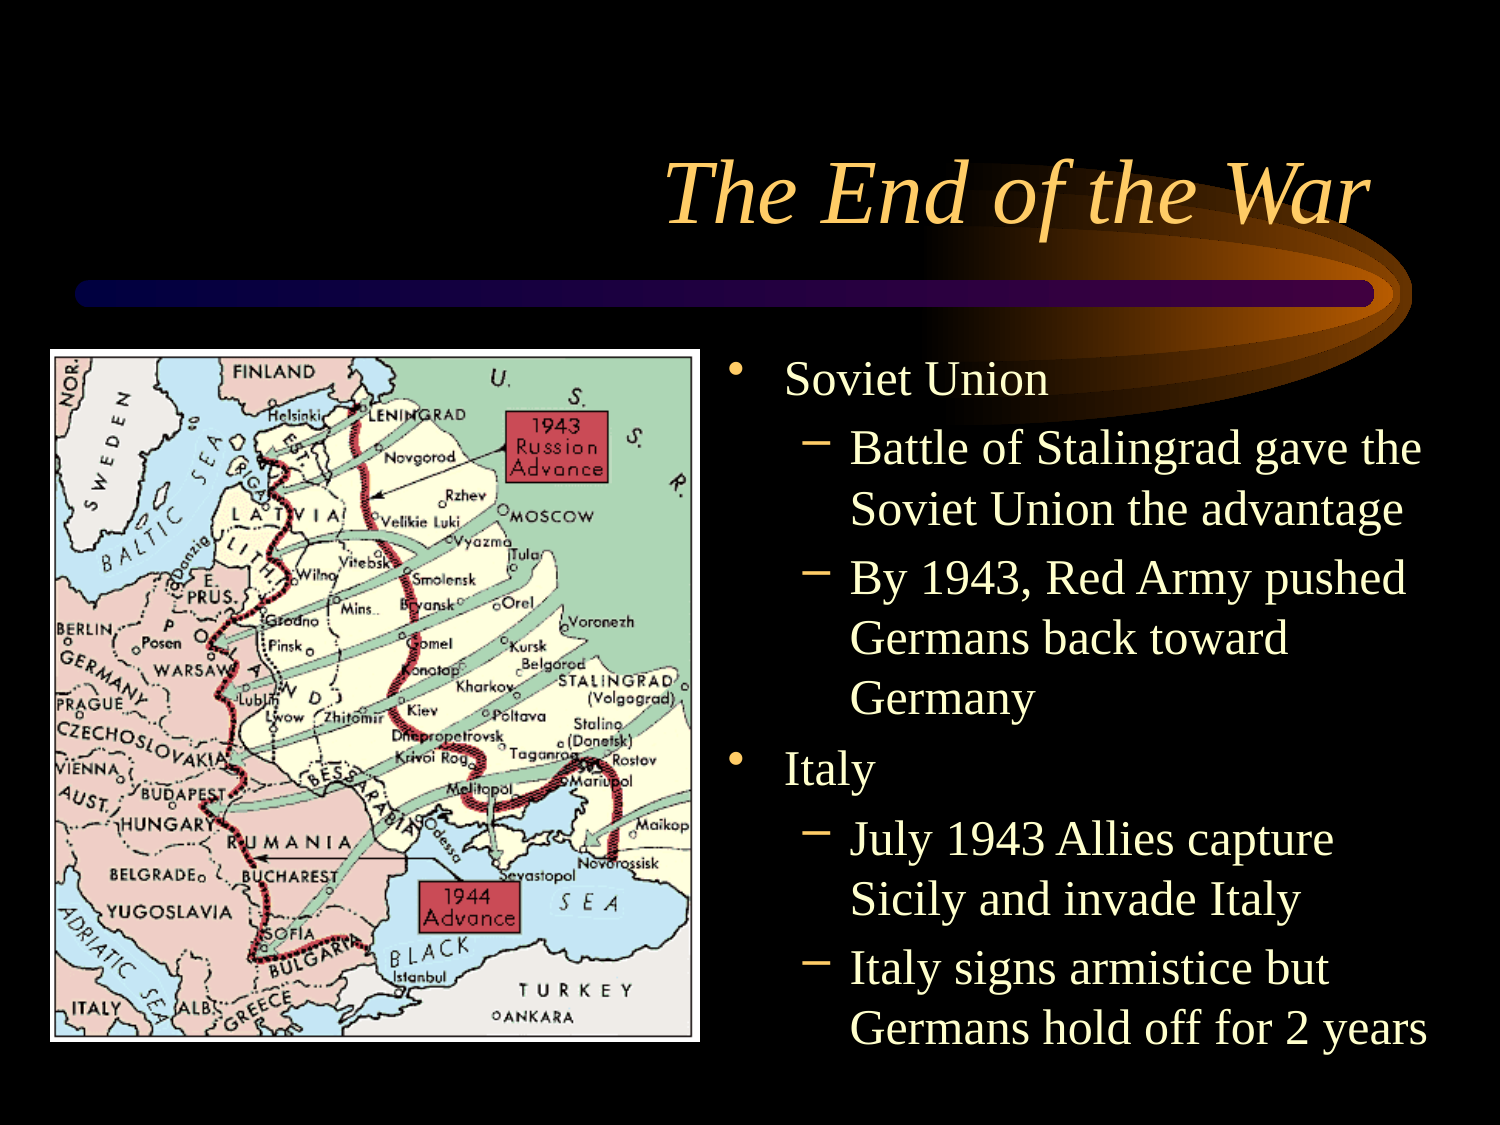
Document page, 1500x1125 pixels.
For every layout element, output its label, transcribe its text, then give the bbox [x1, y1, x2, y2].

list Soviet Union Battle of Stalingrad gave the Soviet Union the advantage By 1943, Red Army pushed Germans back toward Germany Italy July 1943 Allies capture Sicily and invade Italy Italy signs armistice but Germans hold off for 2 years [712, 337, 1451, 1051]
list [49, 349, 701, 1042]
title The End of the War [112, 62, 1388, 251]
